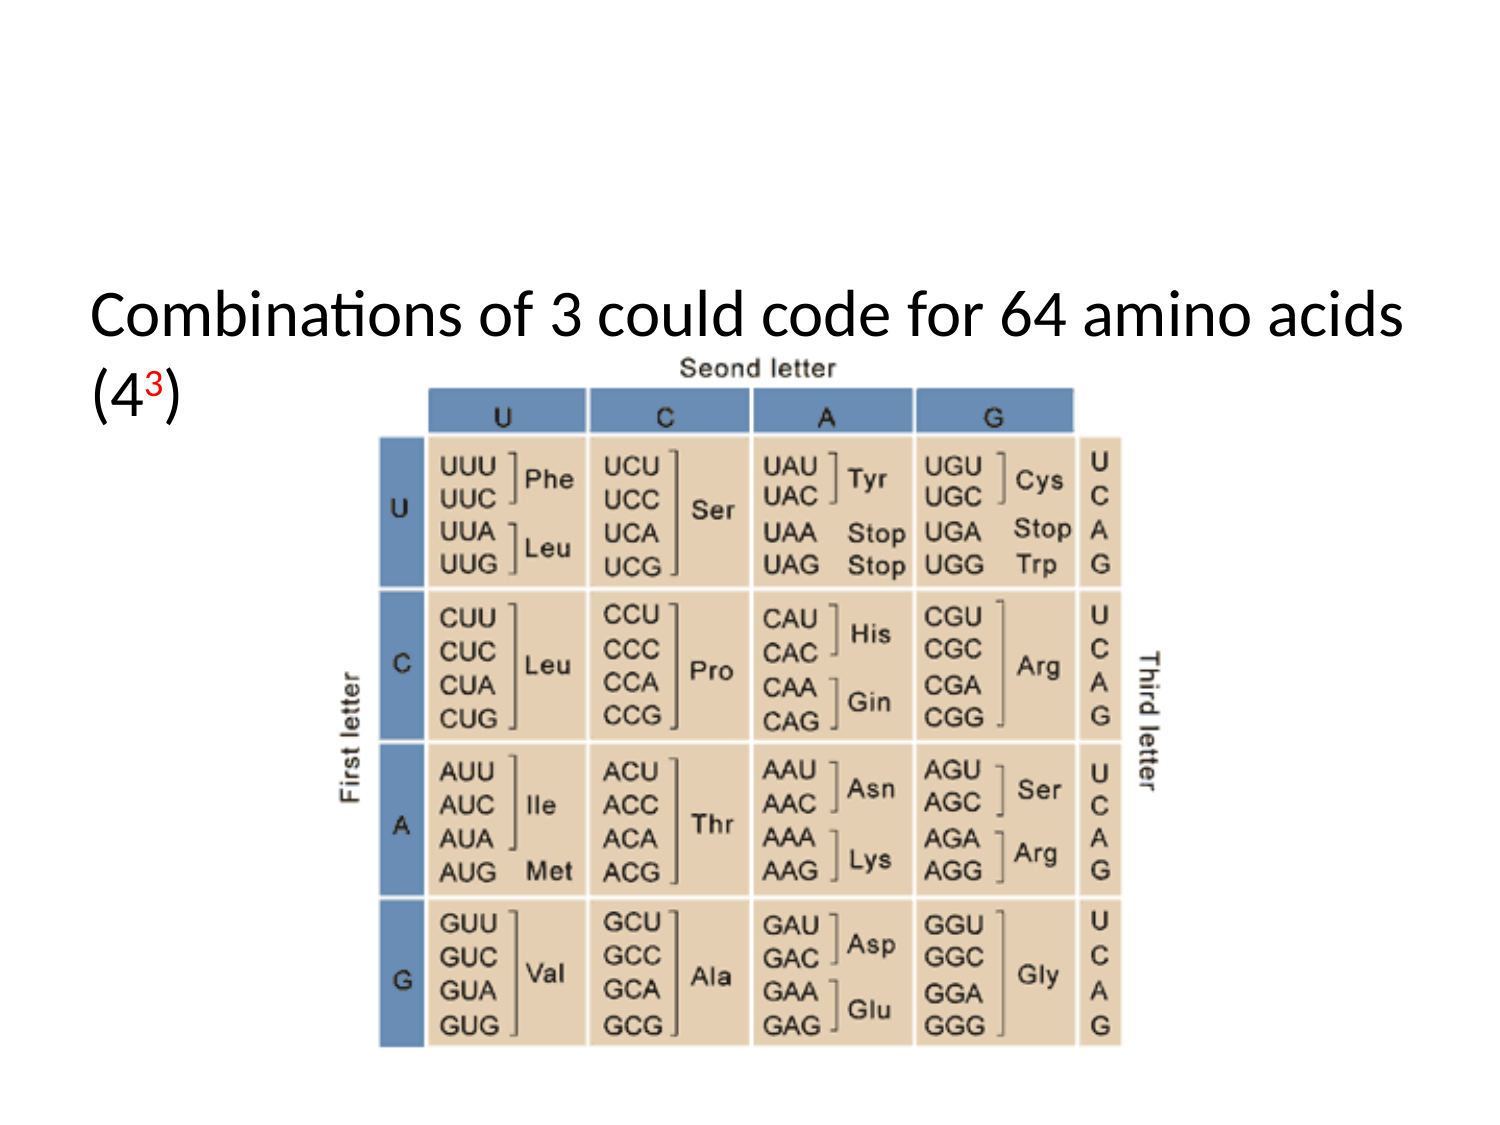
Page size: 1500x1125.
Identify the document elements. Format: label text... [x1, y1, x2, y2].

picture [333, 351, 1167, 1082]
list Combinations of 3 could code for 64 amino acids (43) [75, 262, 1425, 1005]
